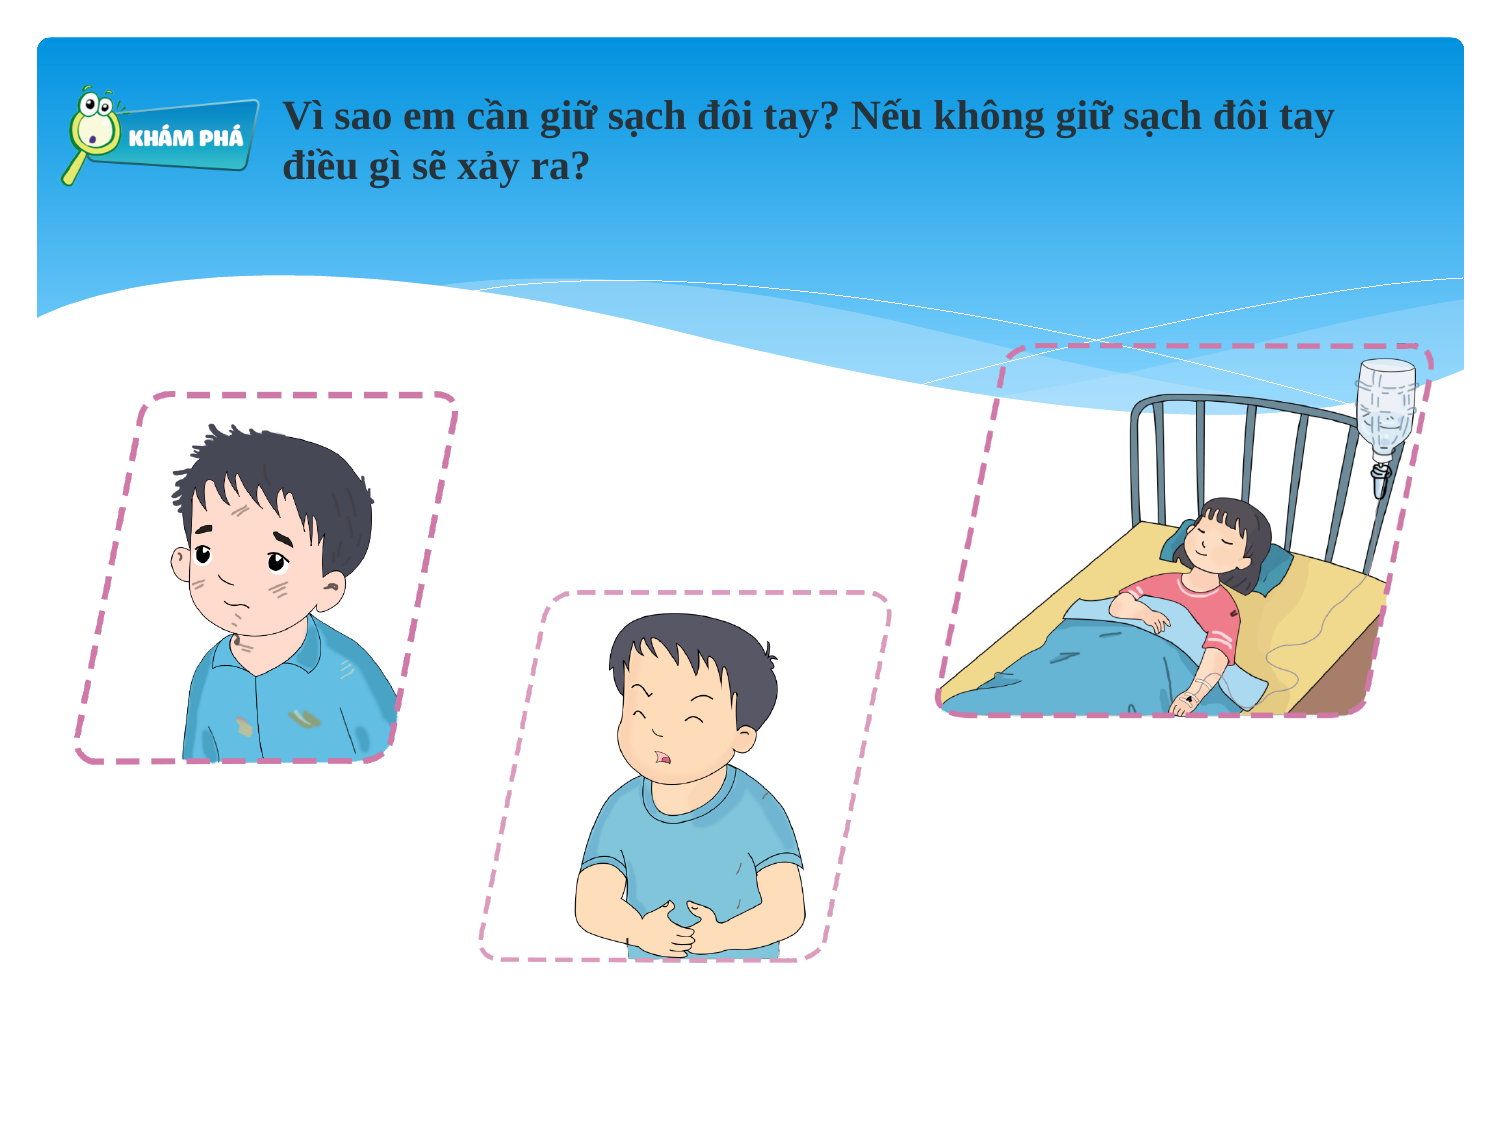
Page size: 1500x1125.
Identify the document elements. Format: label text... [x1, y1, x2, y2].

text_box Vì sao em cần giữ sạch đôi tay? Nếu không giữ sạch đôi tay điều gì sẽ xảy ra? [267, 80, 1438, 196]
picture [71, 325, 1457, 980]
picture [55, 85, 263, 188]
